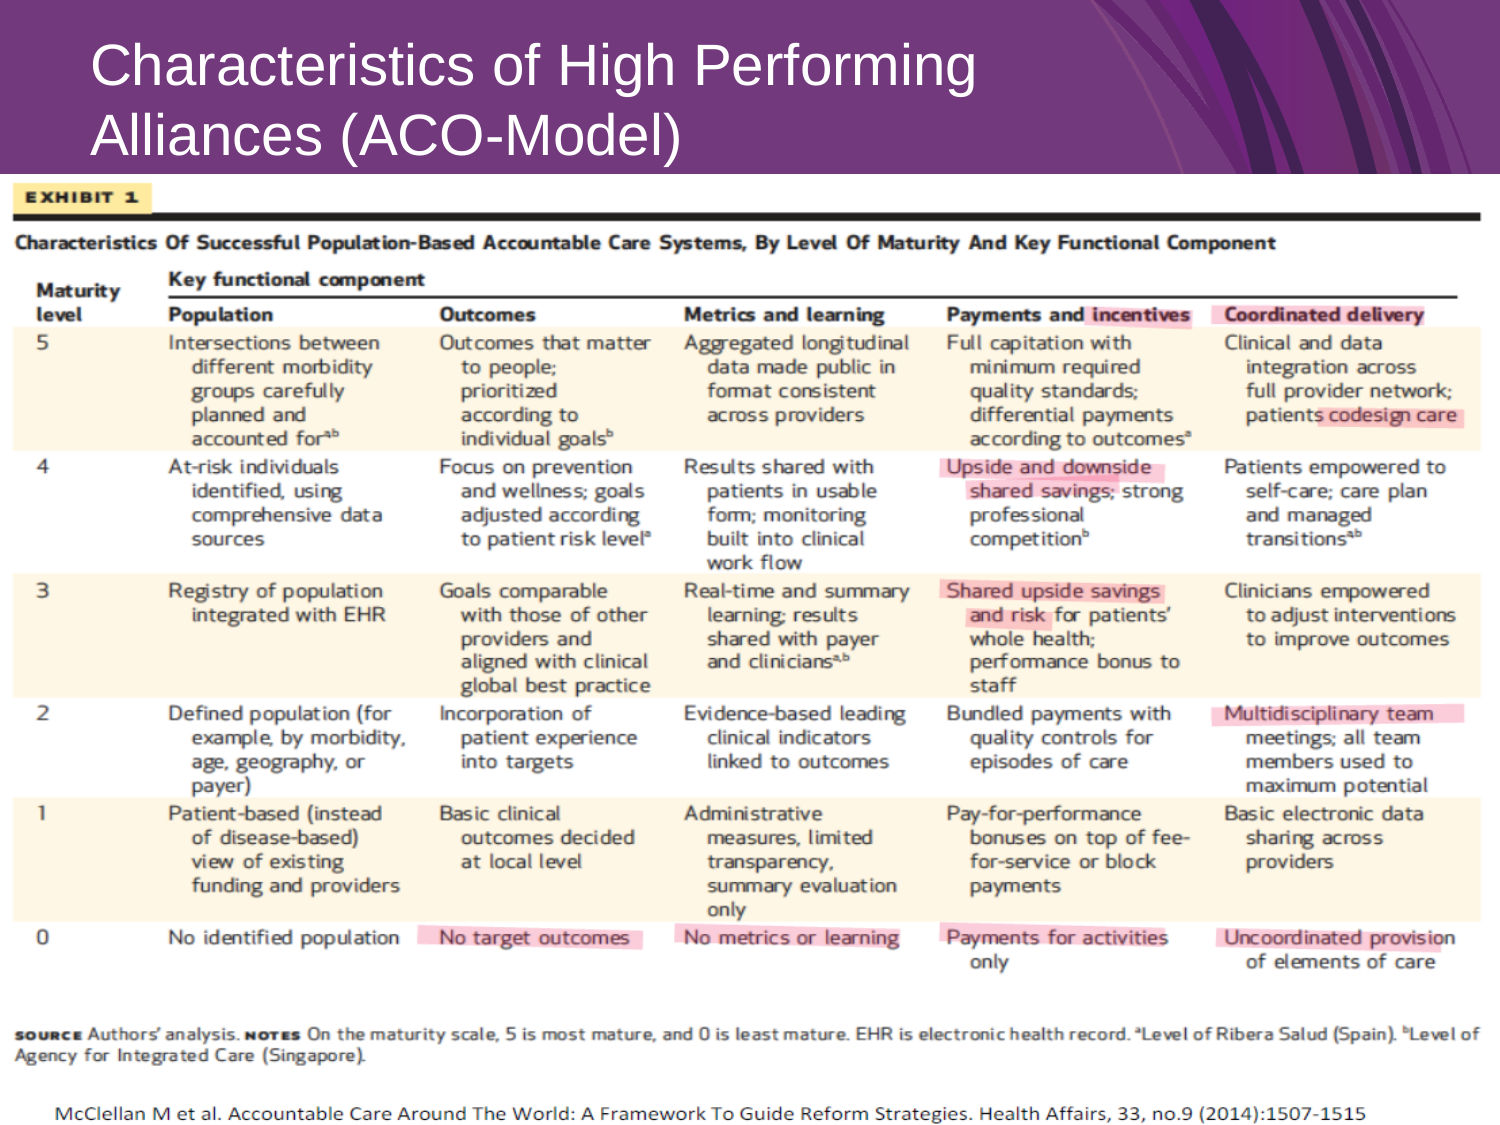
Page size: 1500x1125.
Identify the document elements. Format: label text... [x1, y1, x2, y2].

picture [0, 0, 1500, 1125]
title Characteristics of High Performing Alliances (ACO-Model) [75, 18, 1114, 173]
